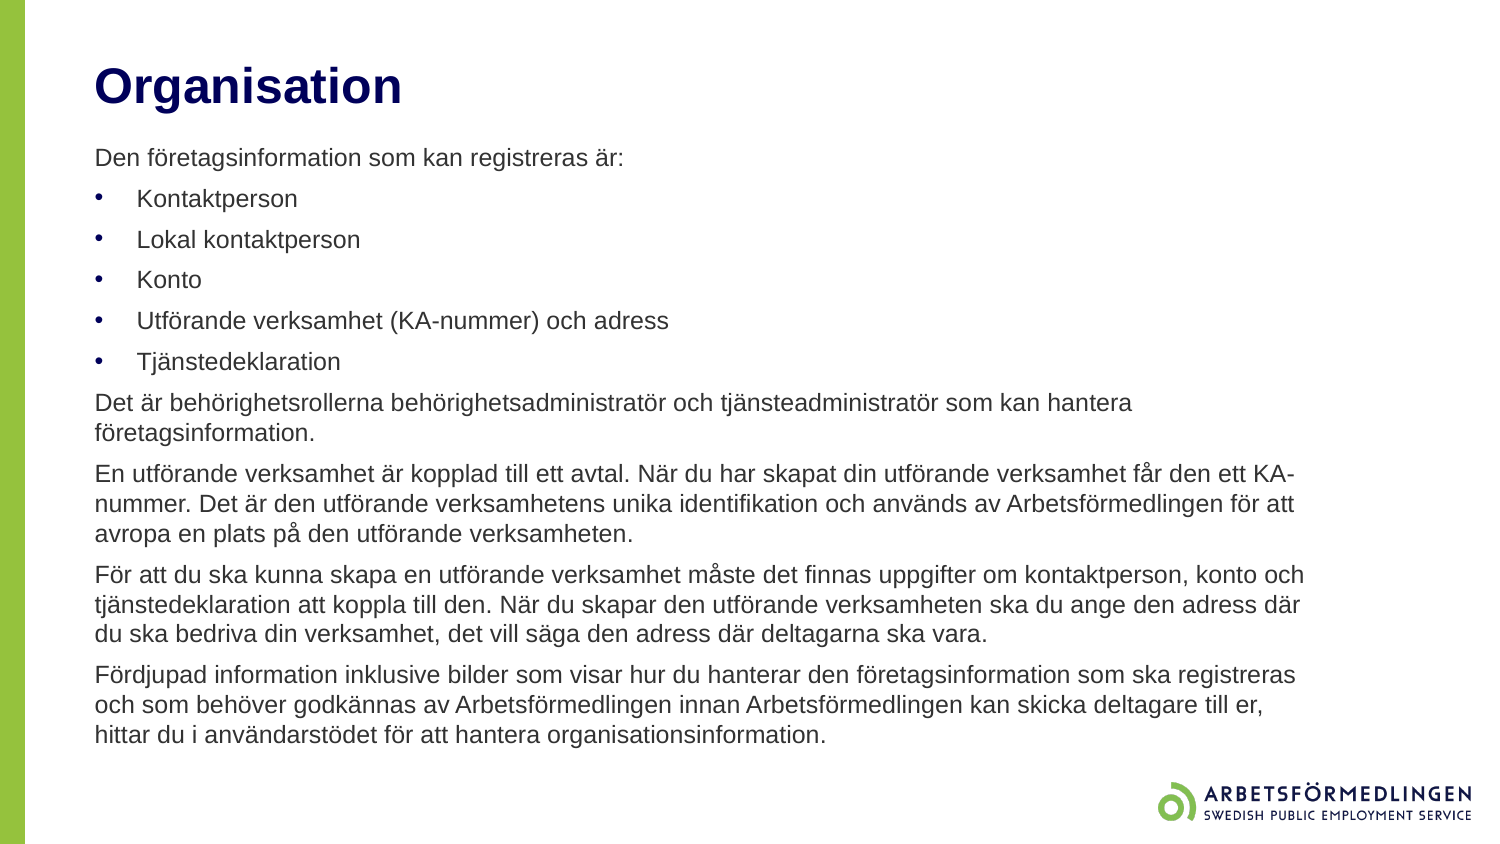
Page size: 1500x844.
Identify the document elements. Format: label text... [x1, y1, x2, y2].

picture [1158, 782, 1471, 821]
title Organisation [94, 53, 1312, 141]
list Den företagsinformation som kan registreras är: Kontaktperson Lokal kontaktperson Konto Utförande verksamhet (KA-nummer) och adress Tjänstedeklaration Det är behörighetsrollerna behörighetsadministratör och tjänsteadministratör som kan hantera företagsinformation. En utförande verksamhet är kopplad till ett avtal. När du har skapat din utförande verksamhet får den ett KA-nummer. Det är den utförande verksamhetens unika identifikation och används av Arbetsförmedlingen för att avropa en plats på den utförande verksamheten. För att du ska kunna skapa en utförande verksamhet måste det finnas uppgifter om kontaktperson, konto och tjänstedeklaration att koppla till den. När du skapar den utförande verksamheten ska du ange den adress där du ska bedriva din verksamhet, det vill säga den adress där deltagarna ska vara. Fördjupad information inklusive bilder som visar hur du hanterar den företagsinformation som ska registreras och som behöver godkännas av Arbetsförmedlingen innan Arbetsförmedlingen kan skicka deltagare till er, hittar du i användarstödet för att hantera organisationsinformation. [94, 141, 1312, 703]
